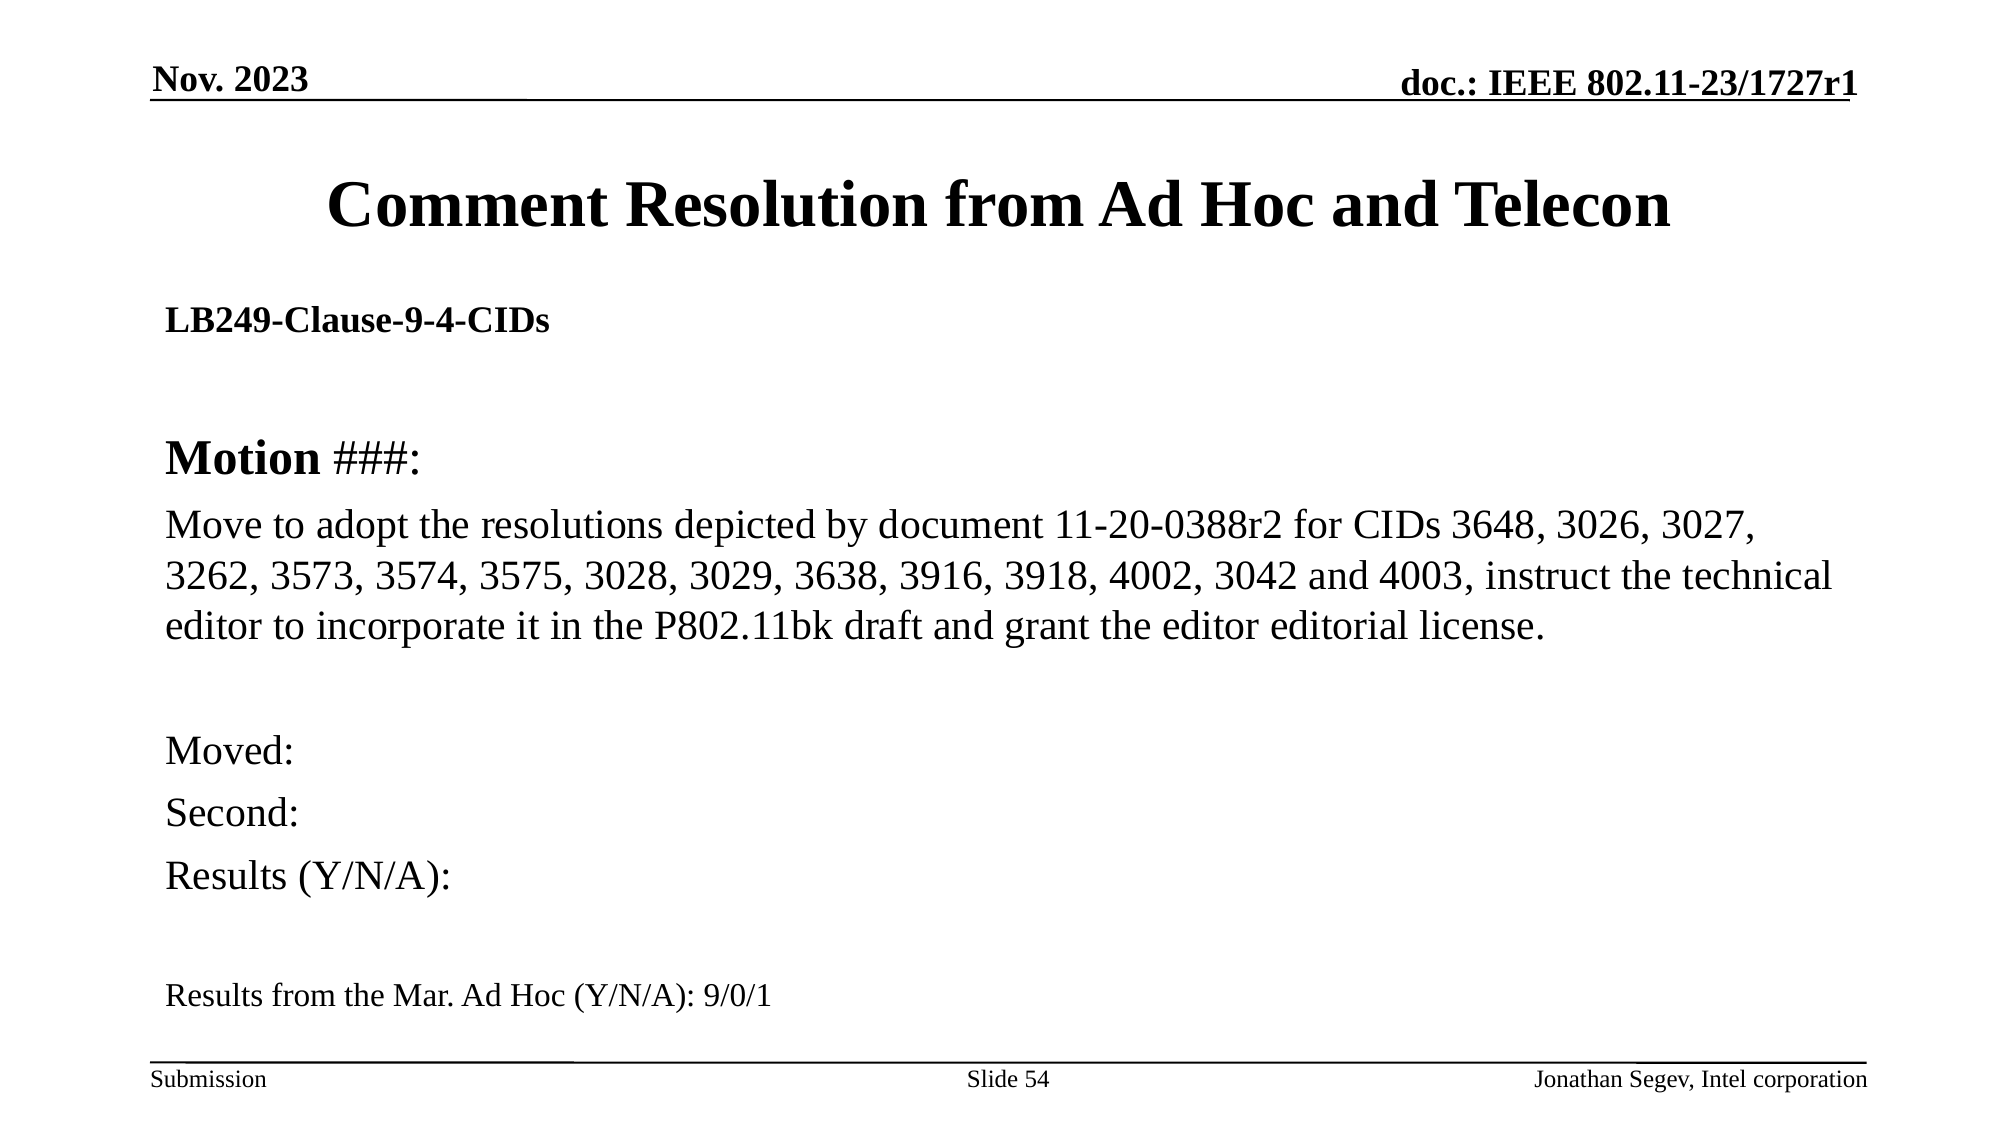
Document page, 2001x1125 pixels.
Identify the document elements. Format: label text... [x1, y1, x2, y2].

title Comment Resolution from Ad Hoc and Telecon [149, 112, 1850, 286]
slide_number Slide 54 [950, 1061, 1067, 1123]
list LB249-Clause-9-4-CIDs Motion ###: Move to adopt the resolutions depicted by document 11-20-0388r2 for CIDs 3648, 3026, 3027, 3262, 3573, 3574, 3575, 3028, 3029, 3638, 3916, 3918, 4002, 3042 and 4003, instruct the technical editor to incorporate it in the P802.11bk draft and grant the editor editorial license. Moved: Second: Results (Y/N/A): Results from the Mar. Ad Hoc (Y/N/A): 9/0/1 [149, 286, 1850, 1000]
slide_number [152, 54, 563, 100]
footer Jonathan Segev, Intel corporation [1171, 1061, 1869, 1093]
